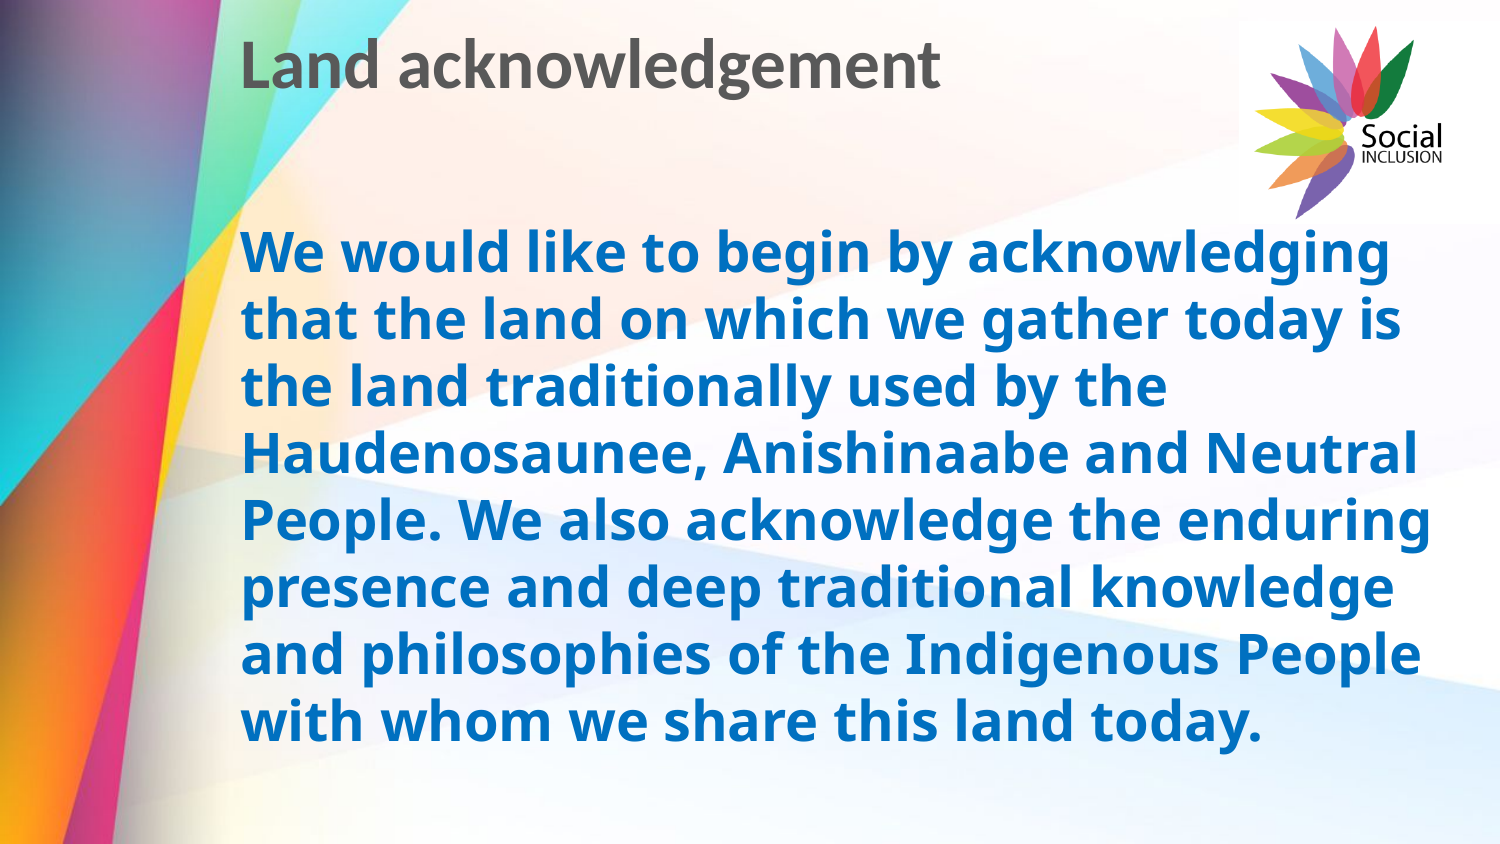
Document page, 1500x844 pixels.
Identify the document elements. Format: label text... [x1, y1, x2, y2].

picture [0, 0, 1500, 844]
title Land acknowledgement [225, 9, 1425, 110]
list We would like to begin by acknowledging that the land on which we gather today is the land traditionally used by the Haudenosaunee, Anishinaabe and Neutral People. We also acknowledge the enduring presence and deep traditional knowledge and philosophies of the Indigenous People with whom we share this land today. [225, 209, 1463, 785]
